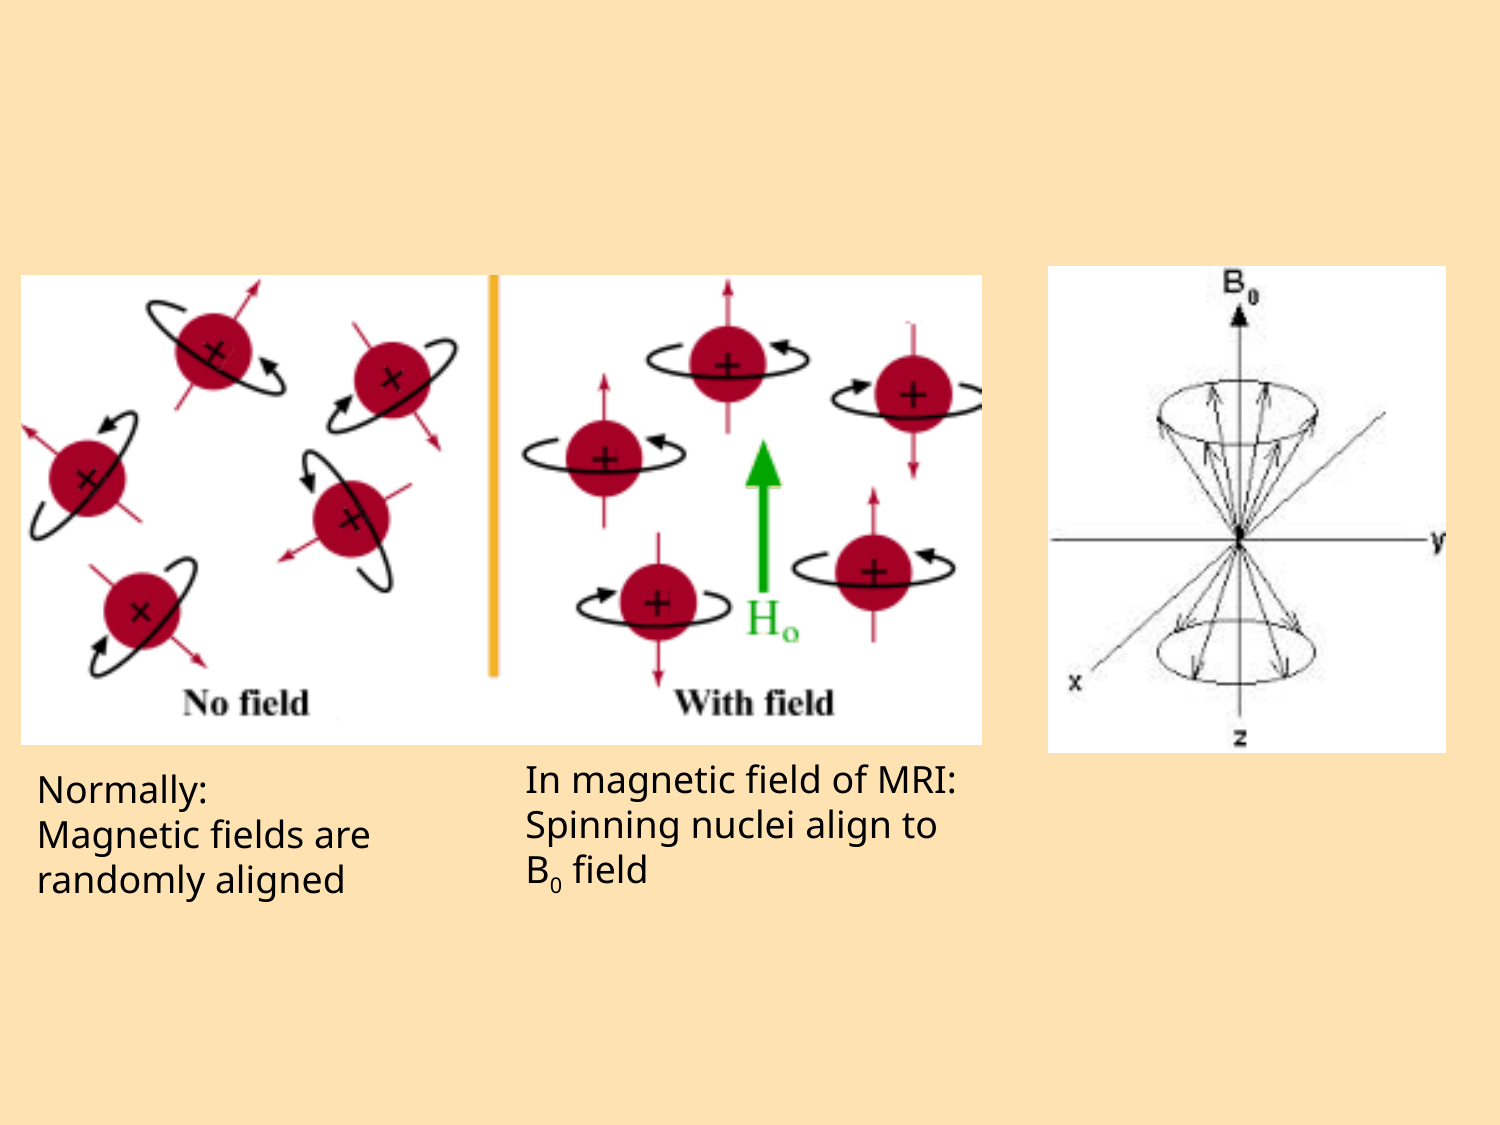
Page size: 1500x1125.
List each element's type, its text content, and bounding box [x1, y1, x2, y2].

text_box Normally: Magnetic fields are randomly aligned [21, 758, 500, 909]
picture [21, 274, 982, 745]
picture [1048, 266, 1447, 754]
text_box In magnetic field of MRI: Spinning nuclei align to B0 field [510, 751, 982, 905]
